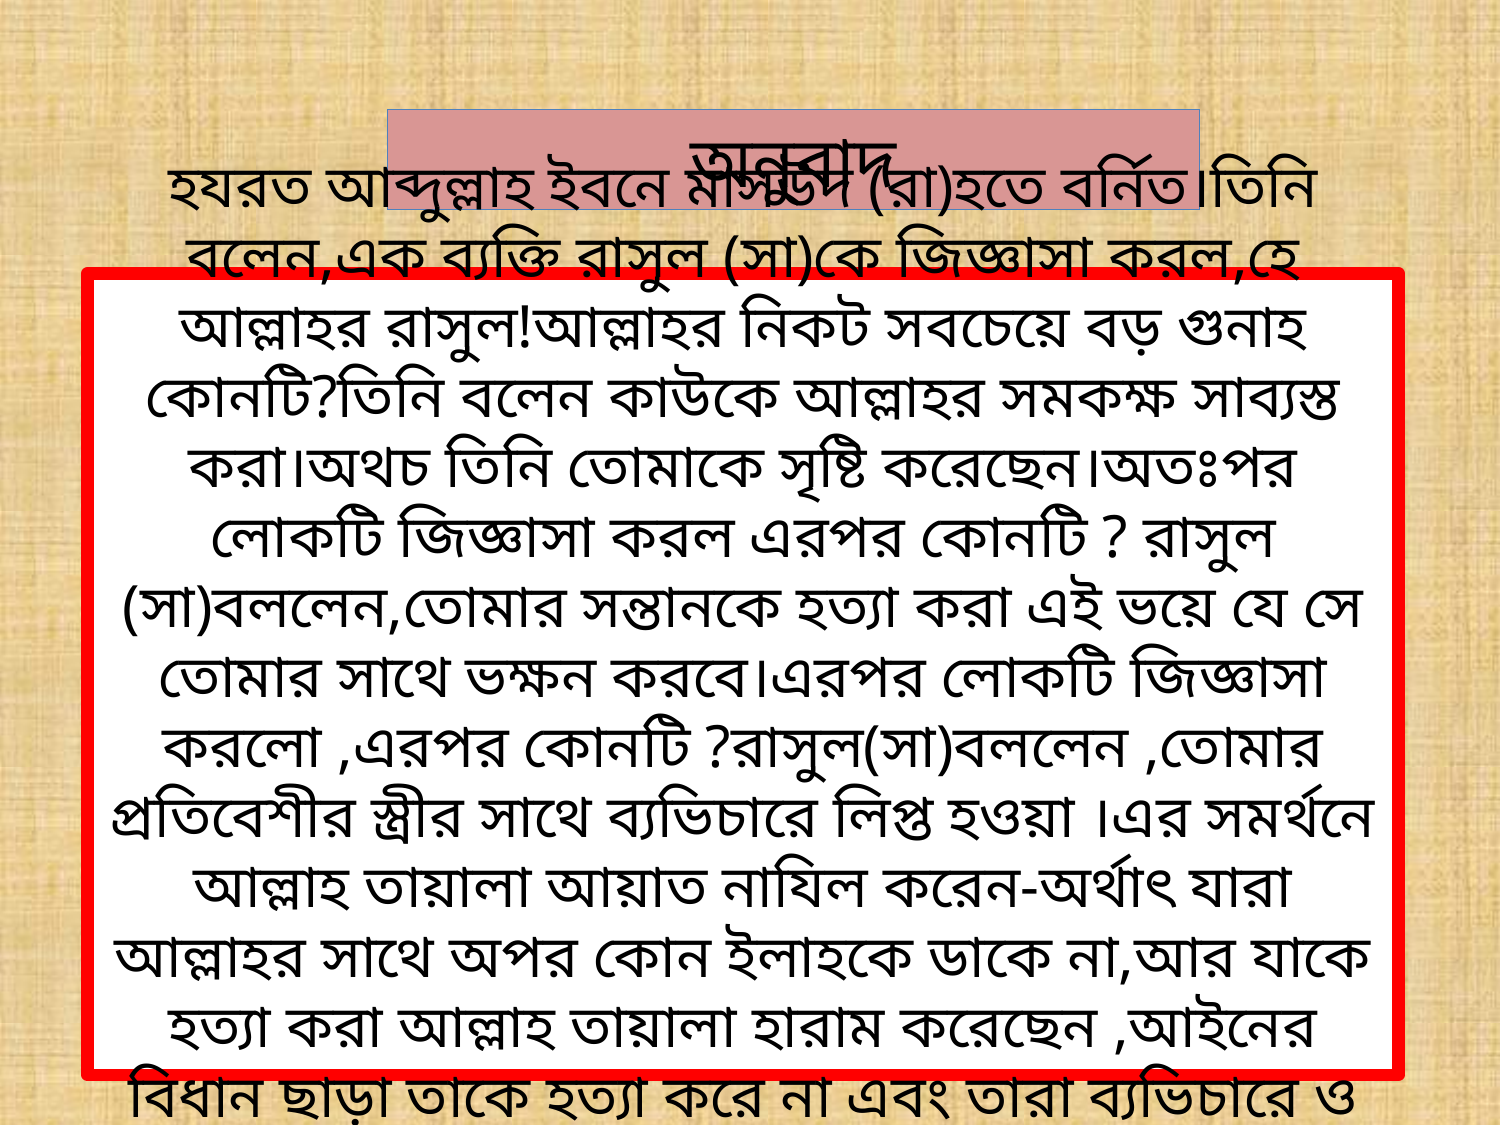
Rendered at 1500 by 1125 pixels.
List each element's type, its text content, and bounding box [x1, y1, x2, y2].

picture [0, 0, 1500, 1125]
title অনুবাদ [387, 109, 1200, 210]
text_box হযরত আব্দুল্লাহ ইবনে মাসউদ (রা)হতে বর্নিত।তিনি বলেন,এক ব্যক্তি রাসুল (সা)কে জিজ্ঞাসা করল,হে আল্লাহর রাসুল!আল্লাহর নিকট সবচেয়ে বড় গুনাহ কোনটি?তিনি বলেন কাউকে আল্লাহর সমকক্ষ সাব্যস্ত করা।অথচ তিনি তোমাকে সৃষ্টি করেছেন।অতঃপর লোকটি জিজ্ঞাসা করল এরপর কোনটি ? রাসুল (সা)বললেন,তোমার সন্তানকে হত্যা করা এই ভয়ে যে সে তোমার সাথে ভক্ষন করবে।এরপর লোকটি জিজ্ঞাসা করলো ,এরপর কোনটি ?রাসুল(সা)বললেন ,তোমার প্রতিবেশীর স্ত্রীর সাথে ব‍্যভিচারে লিপ্ত হওয়া ।এর সমর্থনে আল্লাহ তায়ালা আয়াত নাযিল করেন-অর্থাৎ যারা আল্লাহর সাথে অপর কোন ইলাহকে ডাকে না,আর যাকে হত্যা করা আল্লাহ তায়ালা হারাম করেছেন ,আইনের বিধান ছাড়া তাকে হত্যা করে না এবং তারা ব্যভিচারে ও লিপ্ত হয় না ।বুখারি ও মুসলিম। [85, 271, 1400, 1077]
